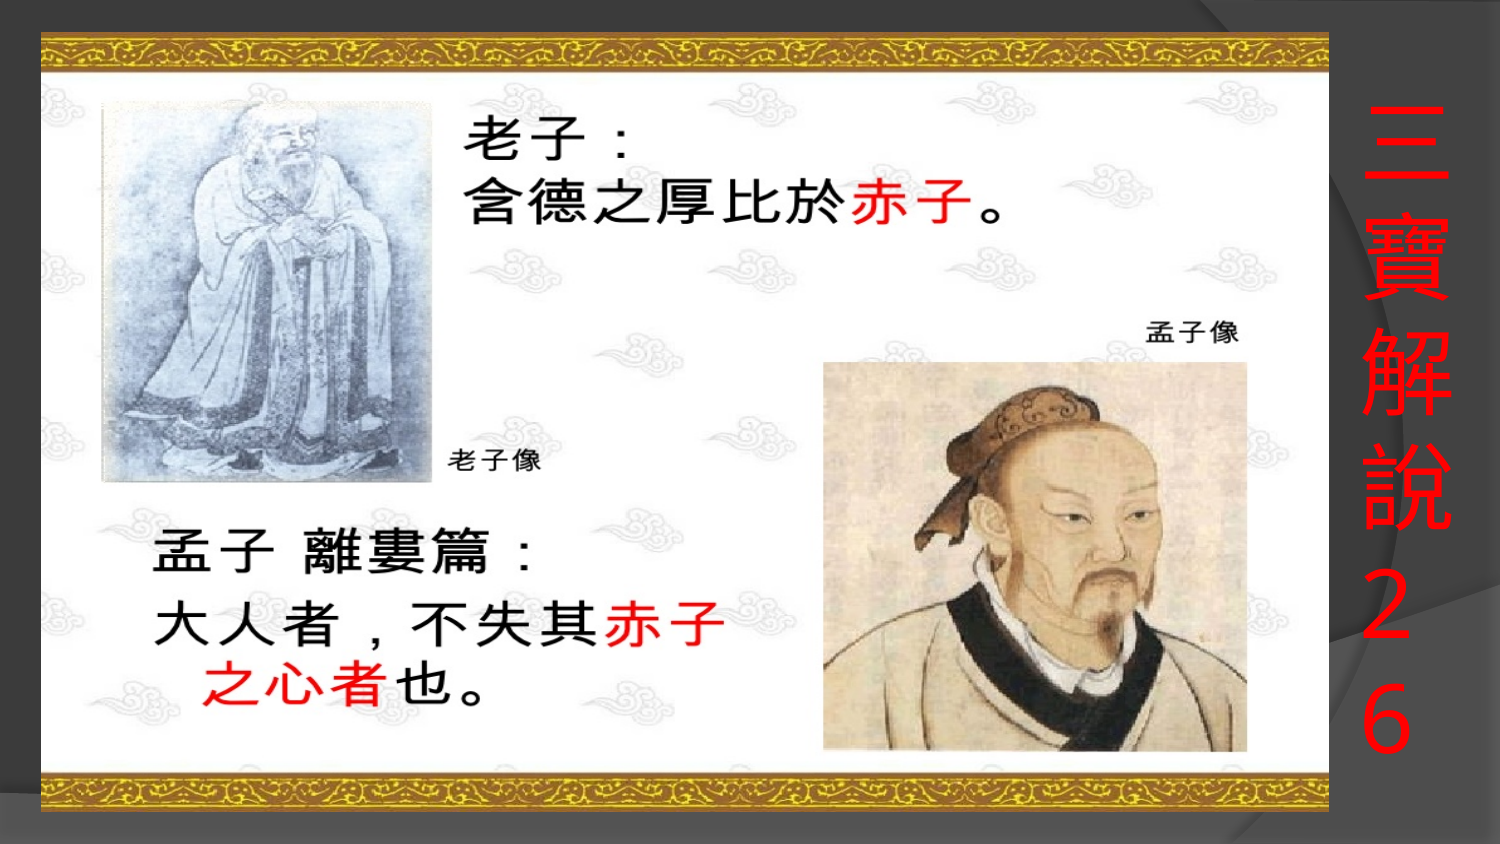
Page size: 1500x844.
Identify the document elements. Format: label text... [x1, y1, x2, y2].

picture [40, 31, 1329, 812]
title 三寶解說26 [1352, 43, 1473, 812]
